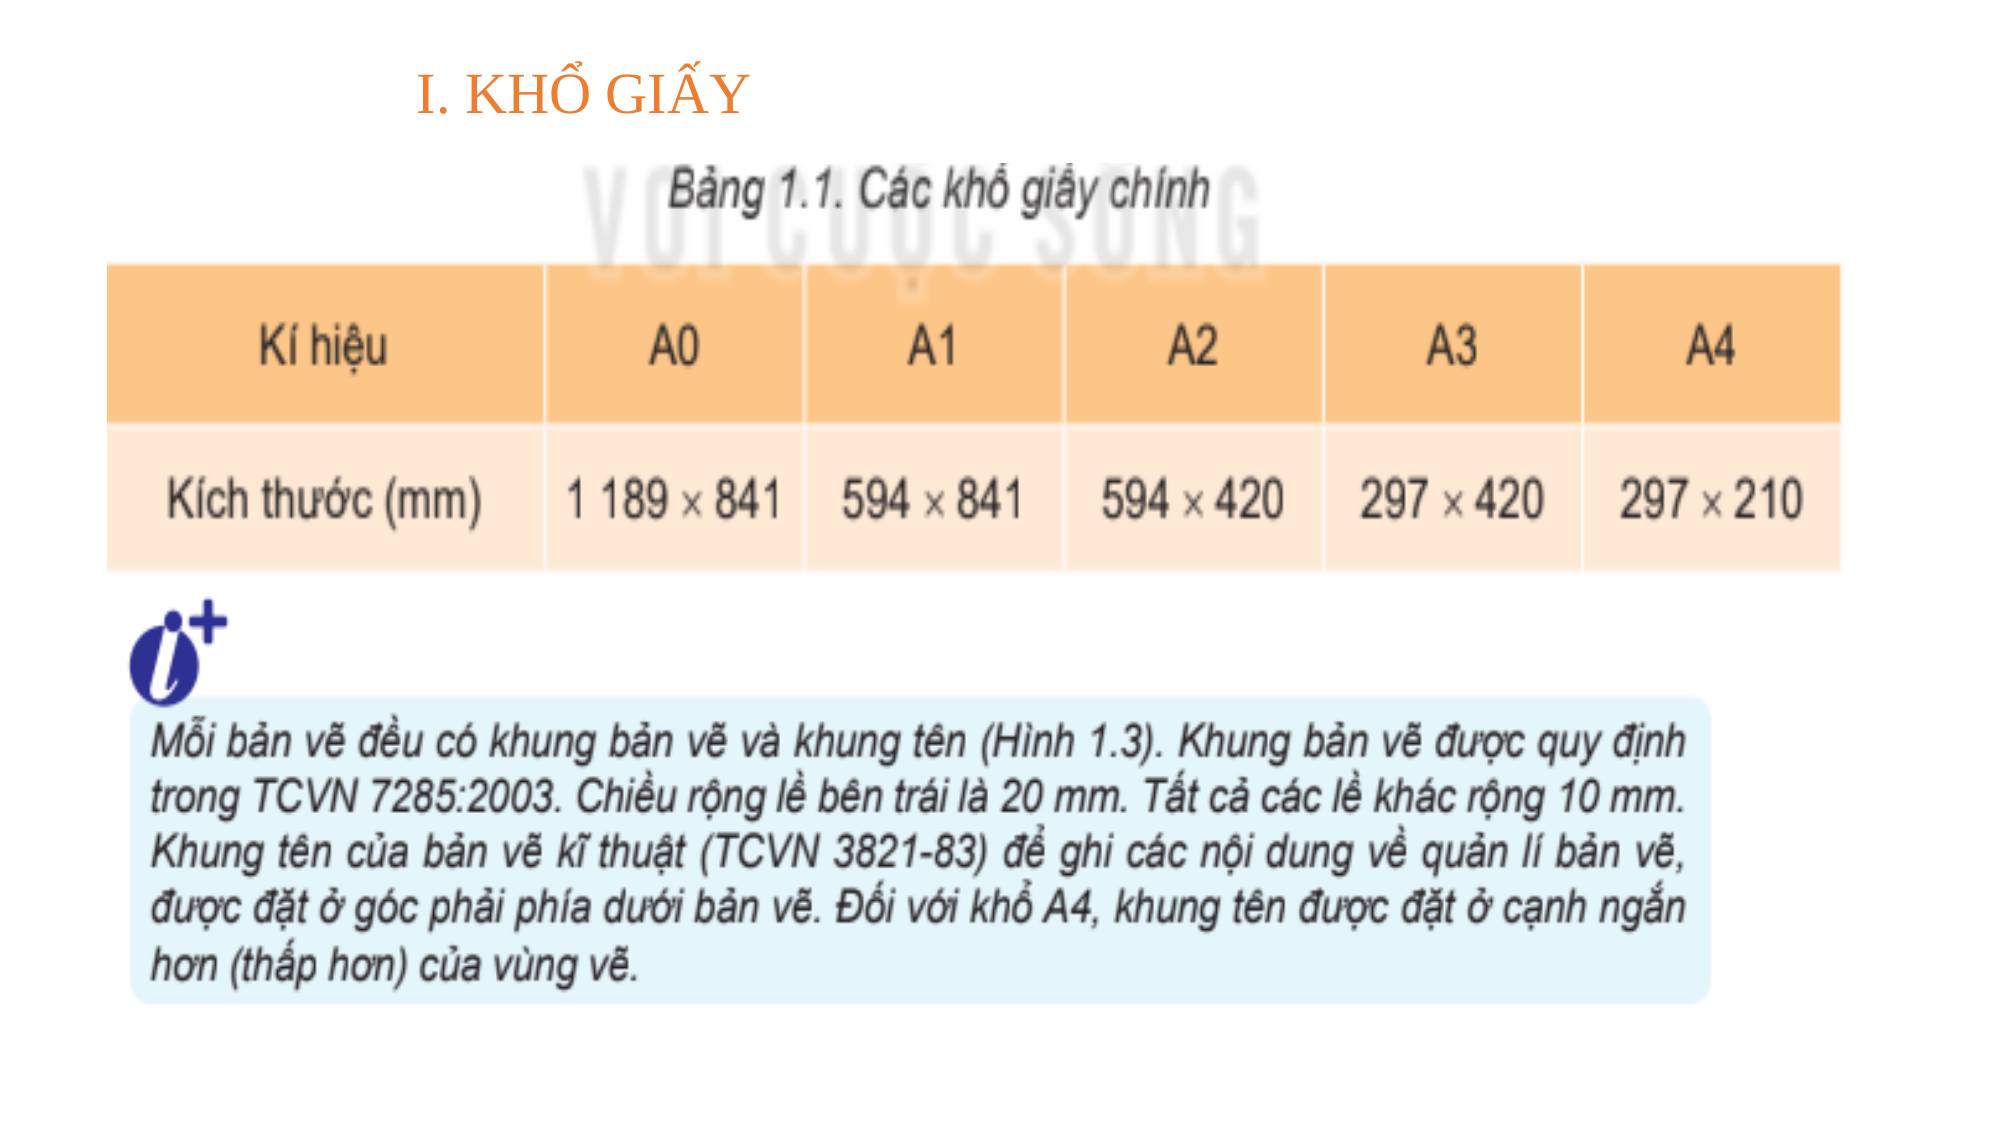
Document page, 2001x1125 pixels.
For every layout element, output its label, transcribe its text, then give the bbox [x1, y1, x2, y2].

text_box I. KHỔ GIẤY [402, 47, 1576, 133]
picture [106, 163, 1875, 1025]
